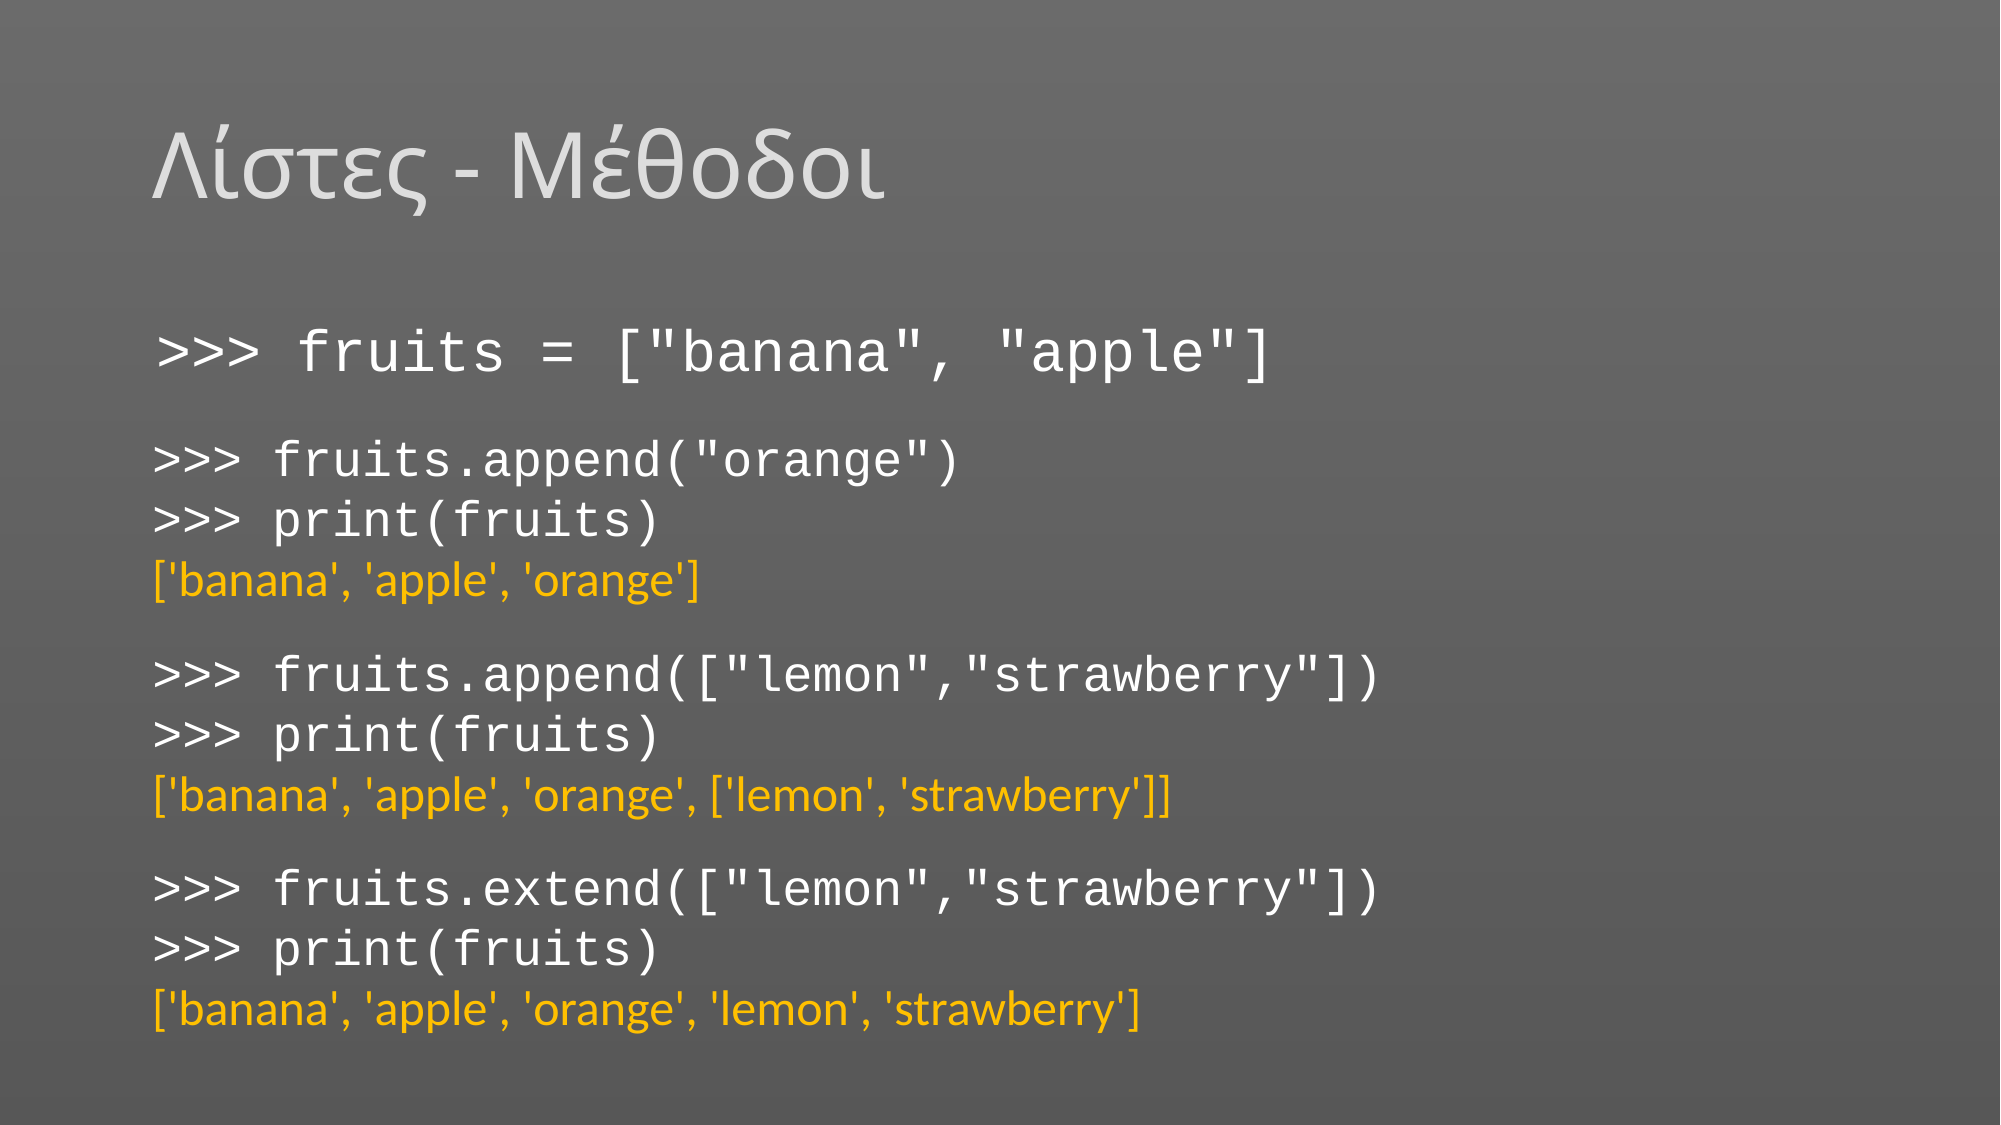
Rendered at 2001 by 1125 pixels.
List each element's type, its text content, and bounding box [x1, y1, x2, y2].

text_box >>> fruits.extend(["lemon","strawberry"]) >>> print(fruits) ['banana', 'apple', 'orange', 'lemon', 'strawberry'] [137, 848, 1483, 1043]
title Λίστες - Μέθοδοι [137, 59, 1863, 278]
text_box >>> fruits.append(["lemon","strawberry"]) >>> print(fruits) ['banana', 'apple', 'orange', ['lemon', 'strawberry']] [137, 633, 1407, 829]
text_box >>> fruits.append("orange") >>> print(fruits) ['banana', 'apple', 'orange'] [137, 418, 1060, 614]
text_box >>> fruits = ["banana", "apple"] [141, 305, 1292, 390]
